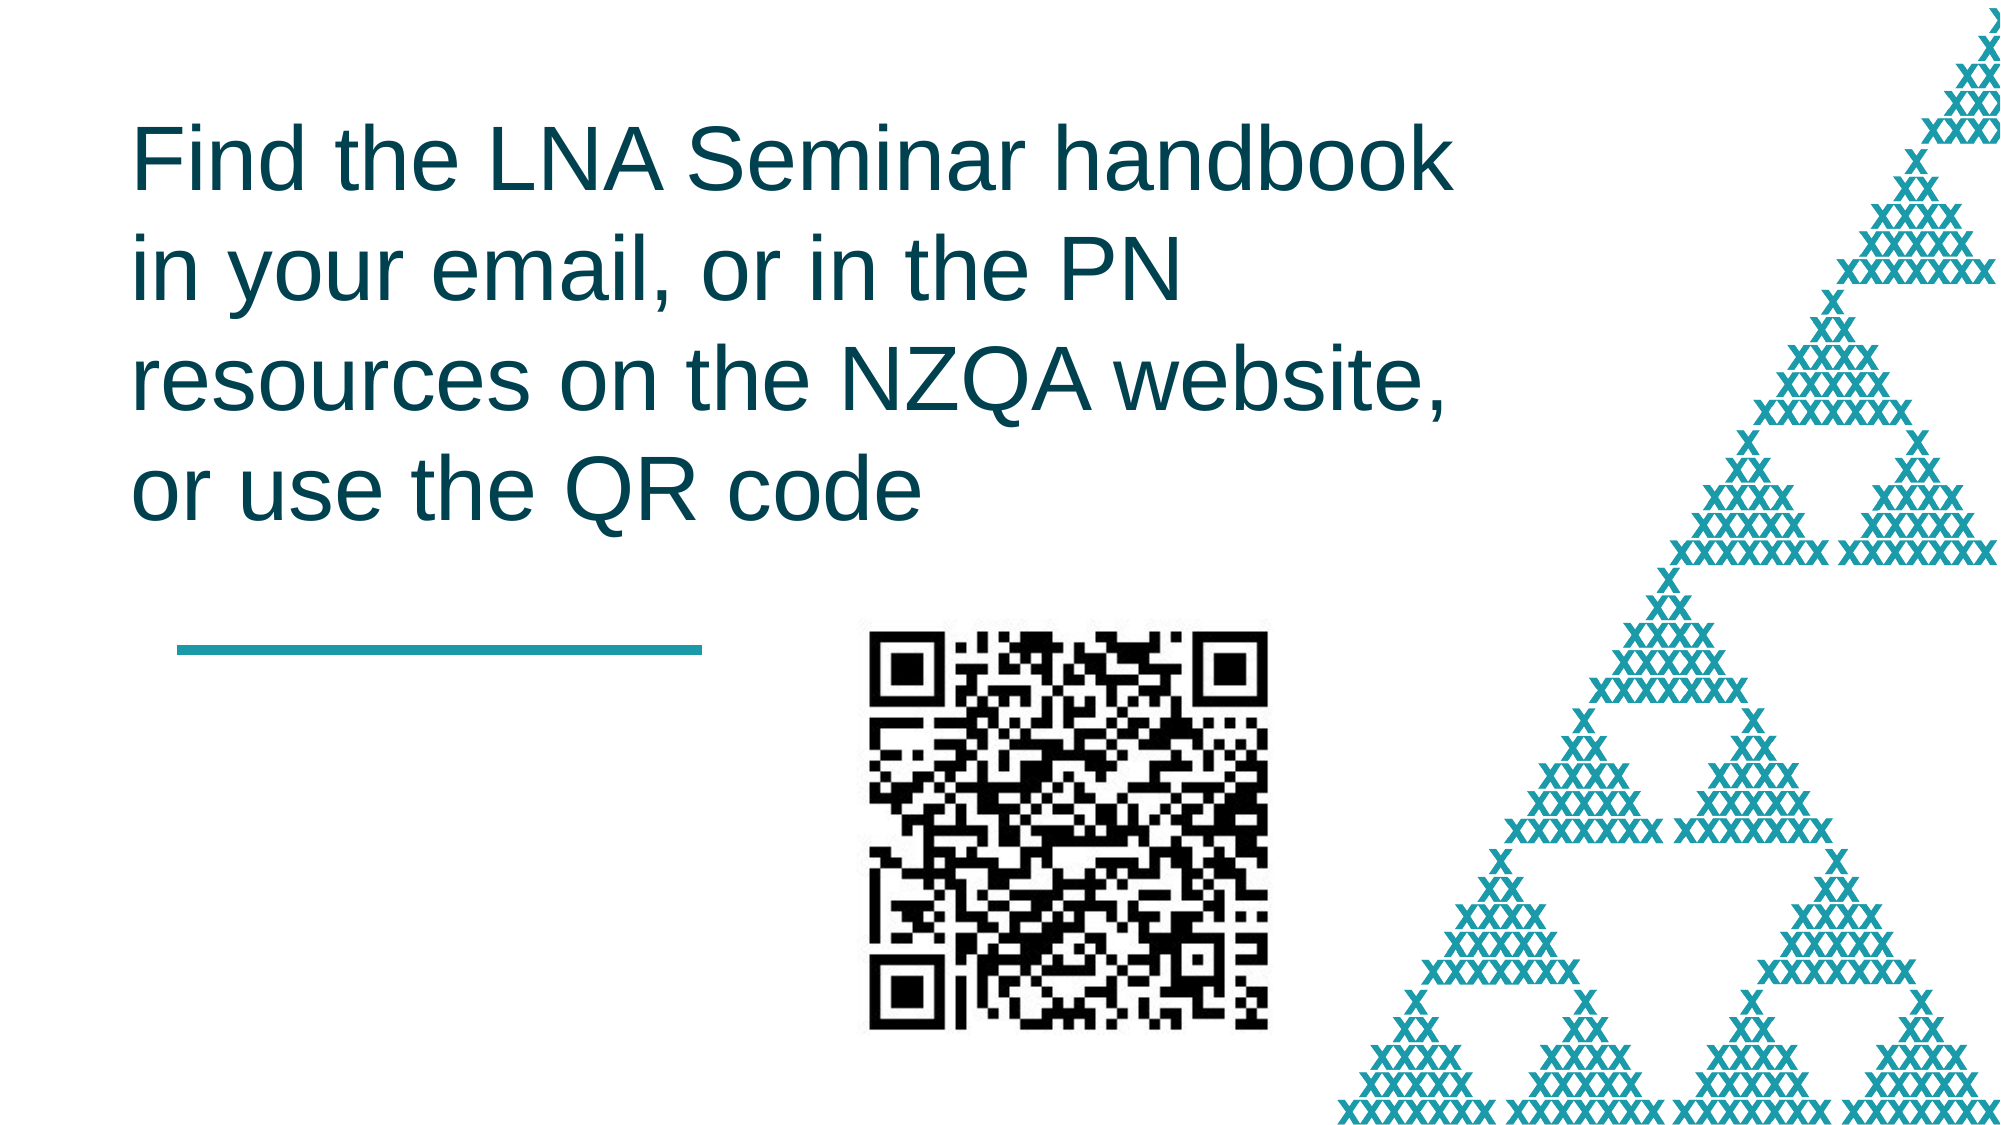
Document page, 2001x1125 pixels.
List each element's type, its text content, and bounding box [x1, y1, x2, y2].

title [83, 630, 800, 1016]
title [1338, 630, 1453, 1016]
text_box Find the LNA Seminar handbook in your email, or in the PN resources on the NZQA website, or use the QR code [115, 91, 1559, 546]
picture [800, 0, 2001, 1125]
